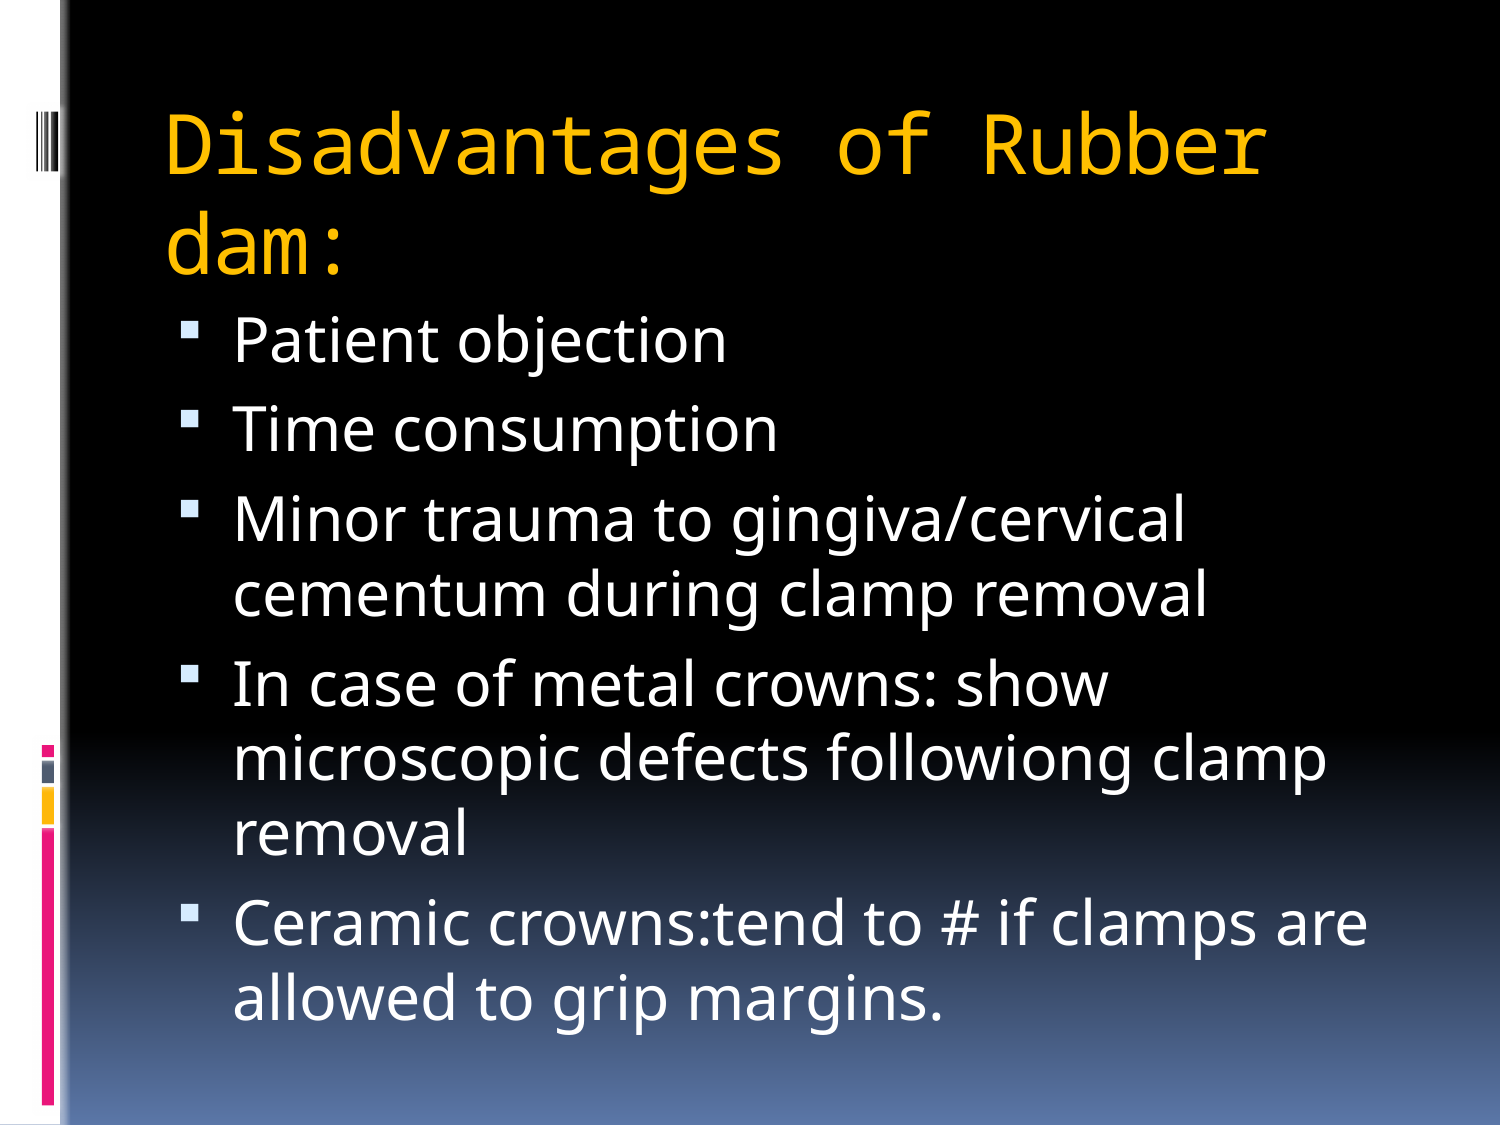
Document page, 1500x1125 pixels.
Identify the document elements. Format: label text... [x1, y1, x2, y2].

list Patient objection Time consumption Minor trauma to gingiva/cervical cementum during clamp removal In case of metal crowns: show microscopic defects followiong clamp removal Ceramic crowns:tend to # if clamps are allowed to grip margins. [150, 292, 1425, 1043]
title Disadvantages of Rubber dam: [150, 83, 1425, 234]
